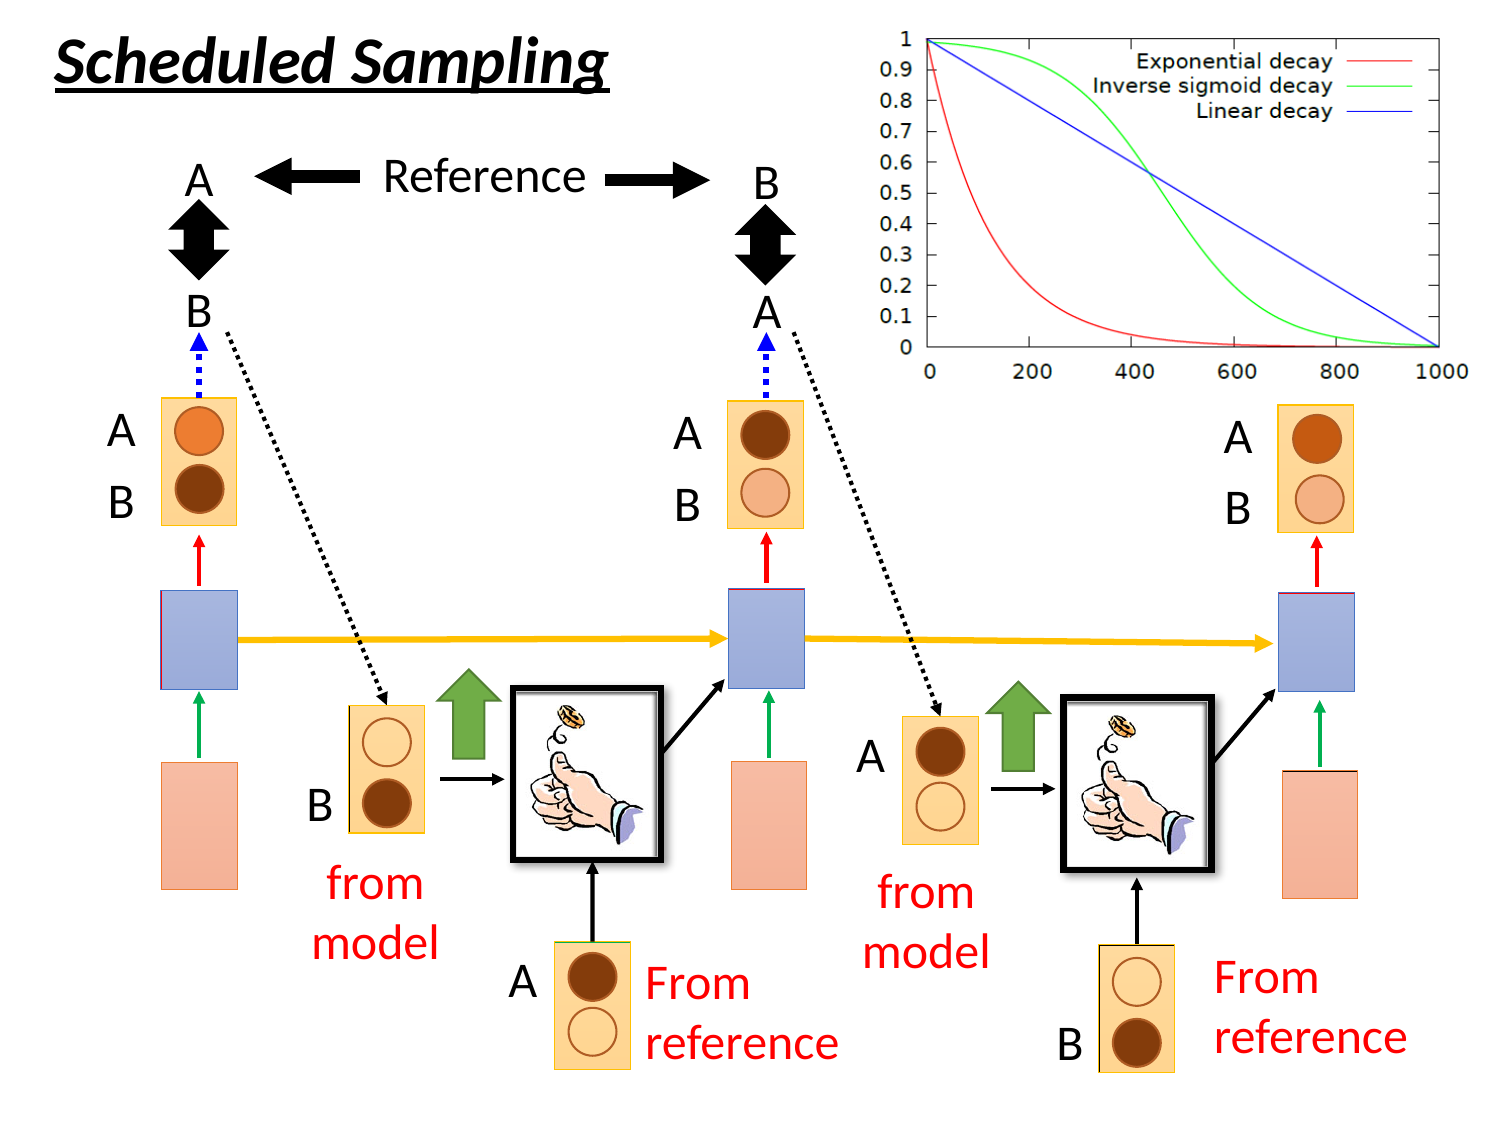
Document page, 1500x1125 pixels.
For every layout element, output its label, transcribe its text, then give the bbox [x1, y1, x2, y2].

text_box B [1198, 467, 1278, 543]
text_box A [81, 389, 161, 460]
text_box [1278, 592, 1355, 692]
text_box A [648, 392, 728, 463]
text_box [740, 409, 791, 460]
text_box [731, 761, 807, 890]
picture [515, 691, 658, 858]
text_box B [648, 463, 728, 539]
text_box A [135, 138, 263, 214]
text_box B [81, 460, 161, 536]
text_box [1212, 688, 1276, 763]
text_box [1292, 413, 1343, 464]
text_box [435, 667, 503, 760]
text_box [661, 679, 725, 753]
text_box [728, 588, 793, 689]
text_box Scheduled Sampling [40, 9, 626, 105]
text_box [734, 204, 797, 286]
text_box B [135, 269, 263, 345]
text_box From reference [1199, 935, 1432, 1071]
text_box from model [837, 851, 1016, 986]
text_box [1294, 474, 1345, 525]
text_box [793, 332, 941, 717]
text_box [740, 467, 791, 518]
text_box [160, 590, 227, 690]
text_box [1036, 944, 1175, 1080]
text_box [489, 940, 631, 1070]
text_box from model [286, 841, 465, 977]
text_box A [703, 271, 831, 347]
text_box [174, 406, 225, 457]
picture [867, 25, 1479, 397]
text_box [161, 397, 227, 526]
text_box From reference [630, 941, 864, 1077]
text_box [227, 332, 387, 706]
picture [1066, 700, 1209, 867]
text_box A [1198, 397, 1278, 467]
text_box [728, 400, 793, 529]
text_box [984, 680, 1053, 772]
text_box Reference [305, 135, 665, 211]
text_box B [702, 142, 830, 217]
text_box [837, 715, 979, 845]
text_box [174, 463, 225, 514]
text_box [161, 762, 238, 890]
text_box [1278, 404, 1354, 533]
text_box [286, 705, 425, 840]
text_box [1282, 770, 1358, 899]
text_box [941, 638, 1274, 644]
text_box [168, 198, 230, 281]
